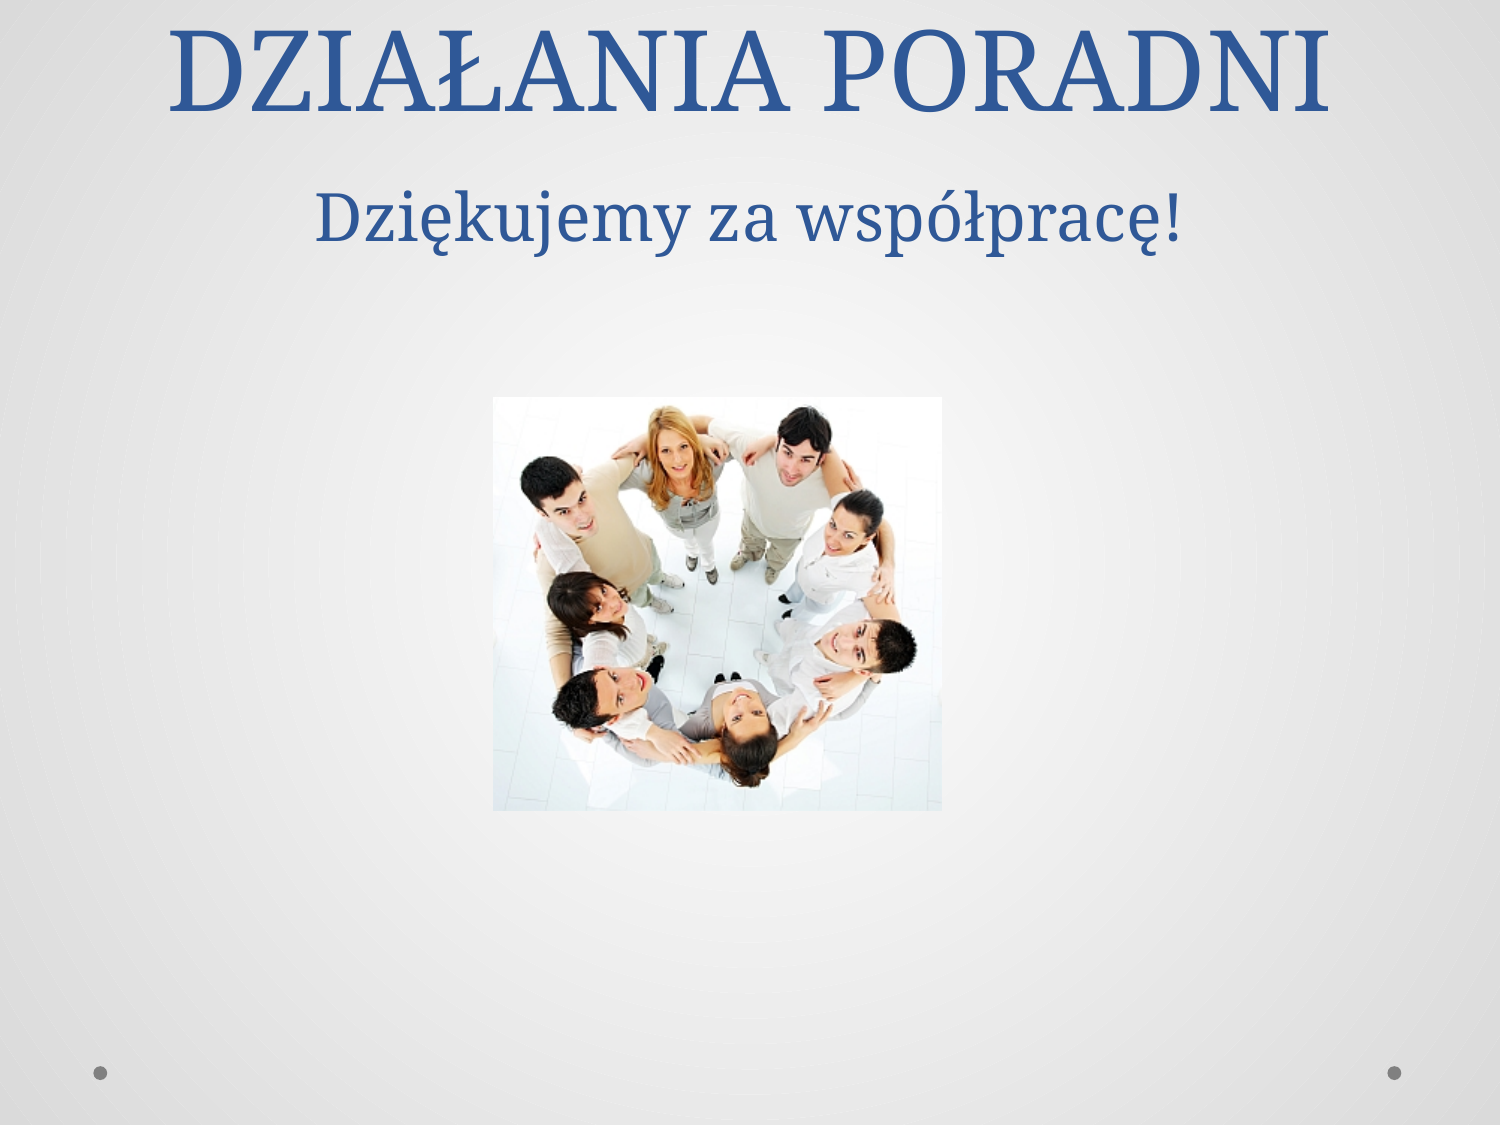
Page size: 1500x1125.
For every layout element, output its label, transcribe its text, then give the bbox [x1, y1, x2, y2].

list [493, 396, 942, 811]
title DZIAŁANIA PORADNI Dziękujemy za współpracę! [75, 0, 1425, 263]
